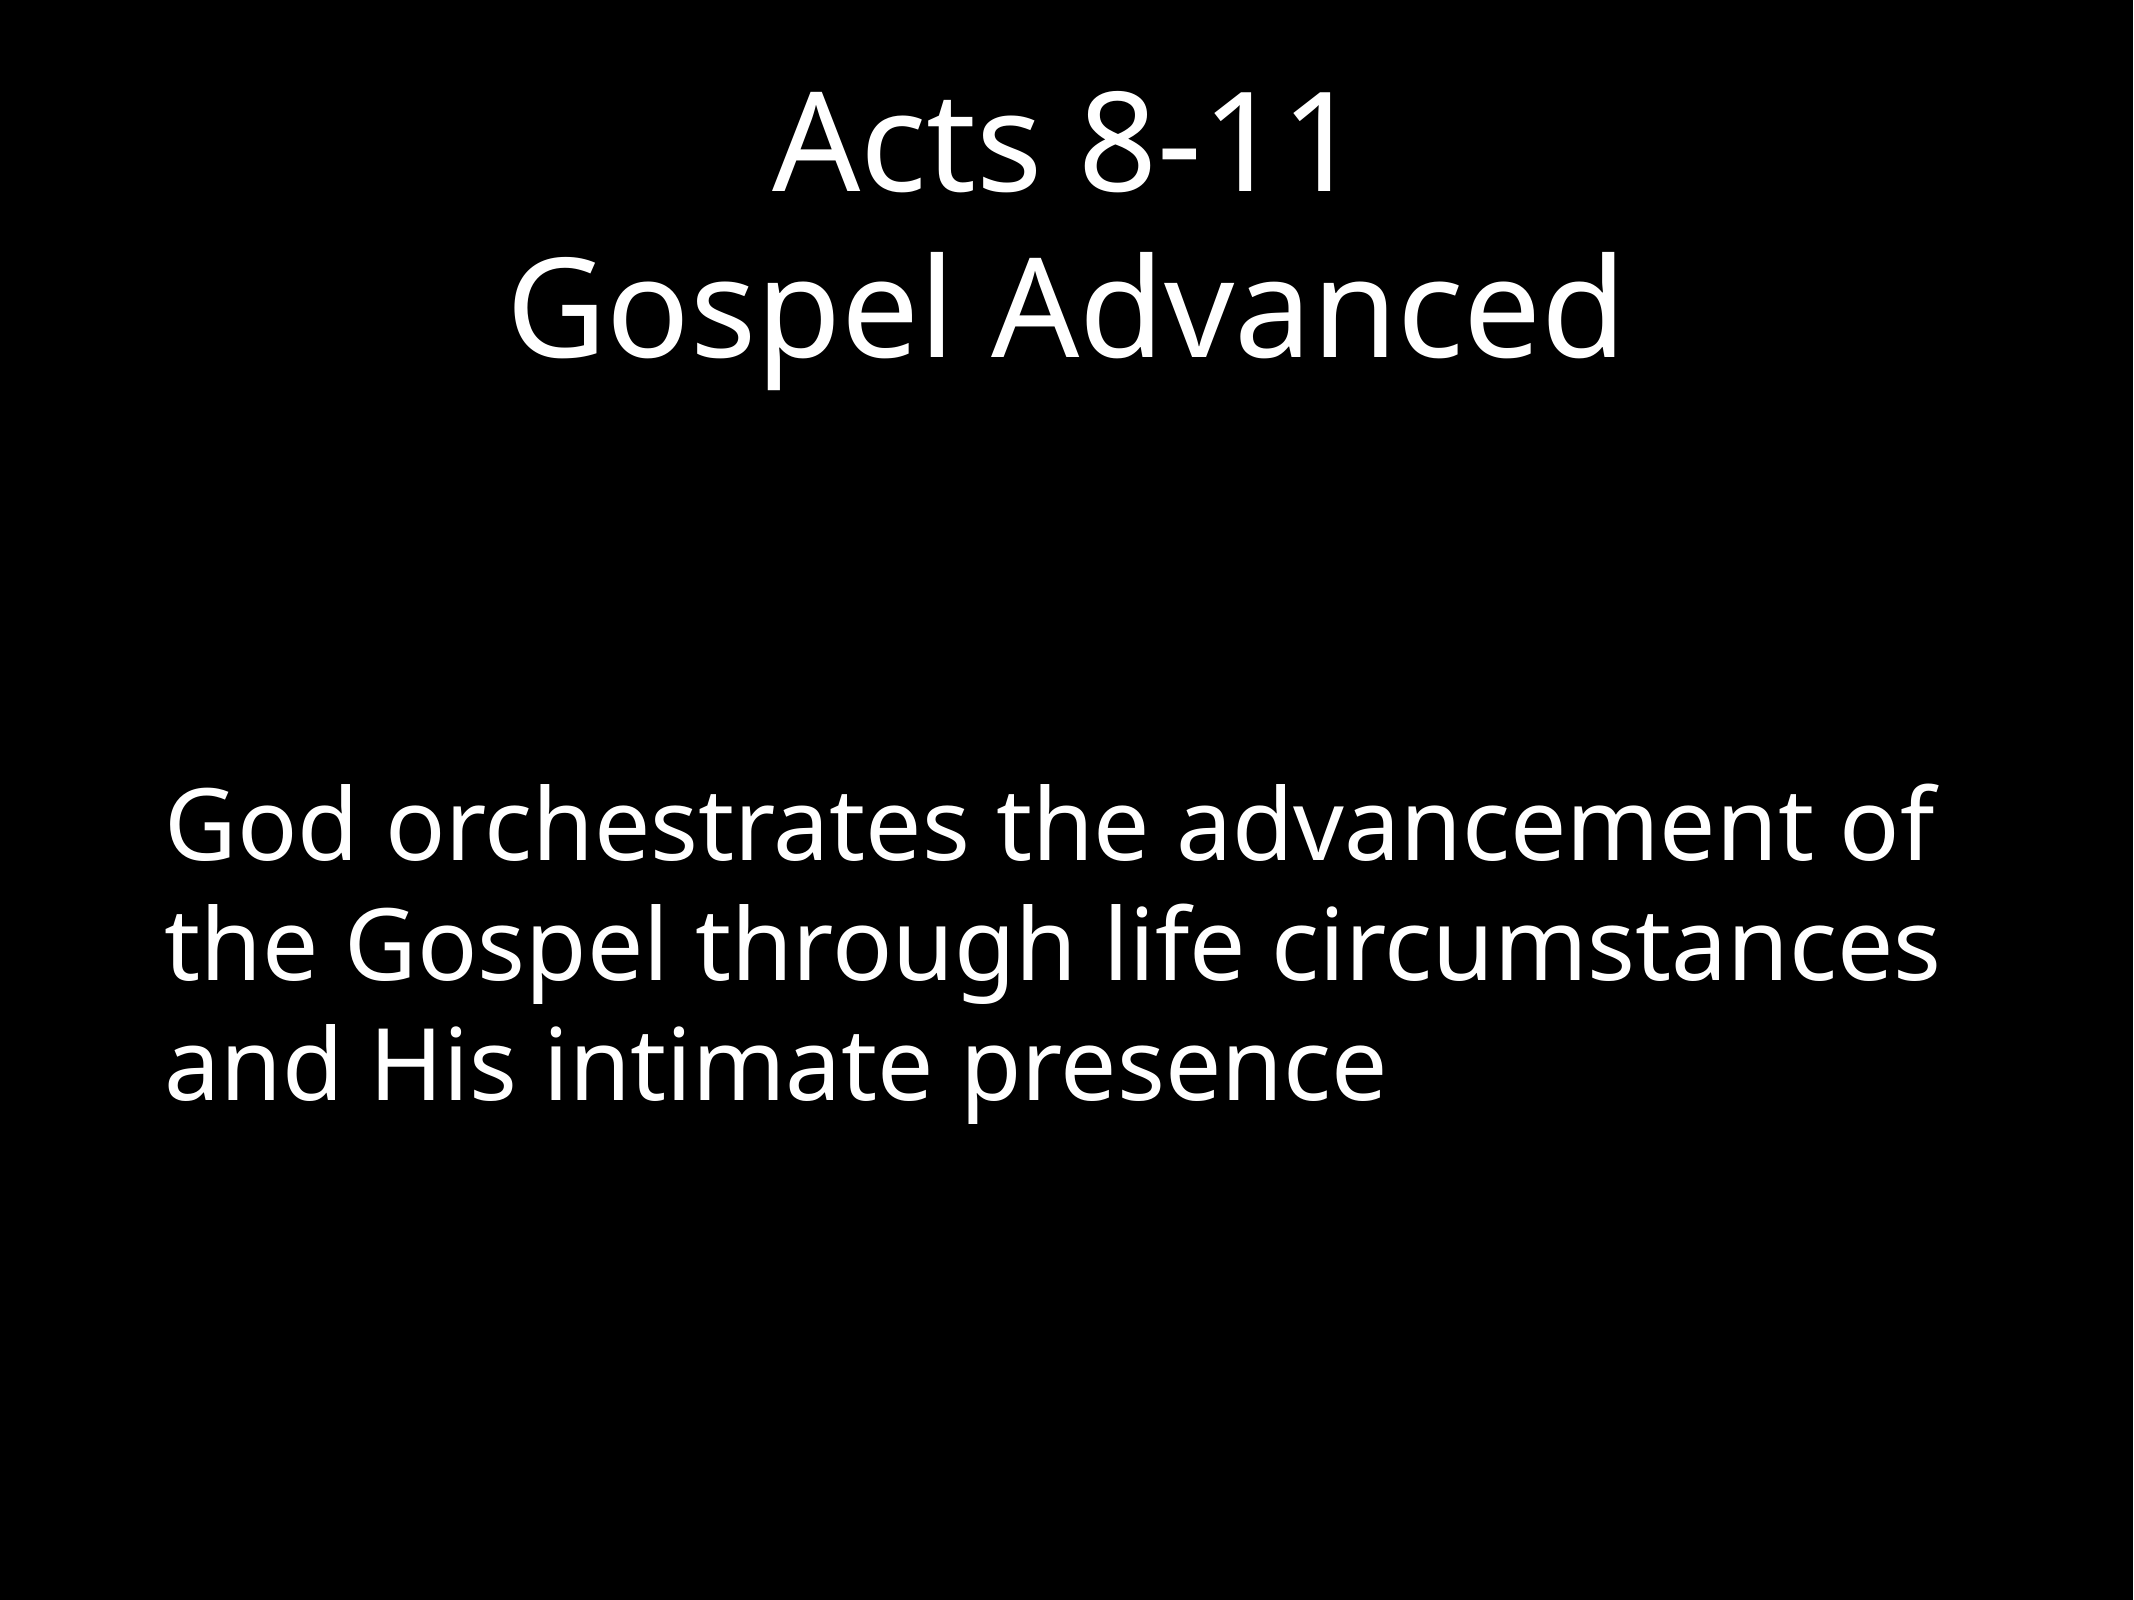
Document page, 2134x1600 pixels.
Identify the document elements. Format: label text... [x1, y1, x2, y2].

title Acts 8-11 Gospel Advanced [155, 41, 1978, 397]
list God orchestrates the advancement of the Gospel through life circumstances and His intimate presence [155, 424, 1978, 1457]
